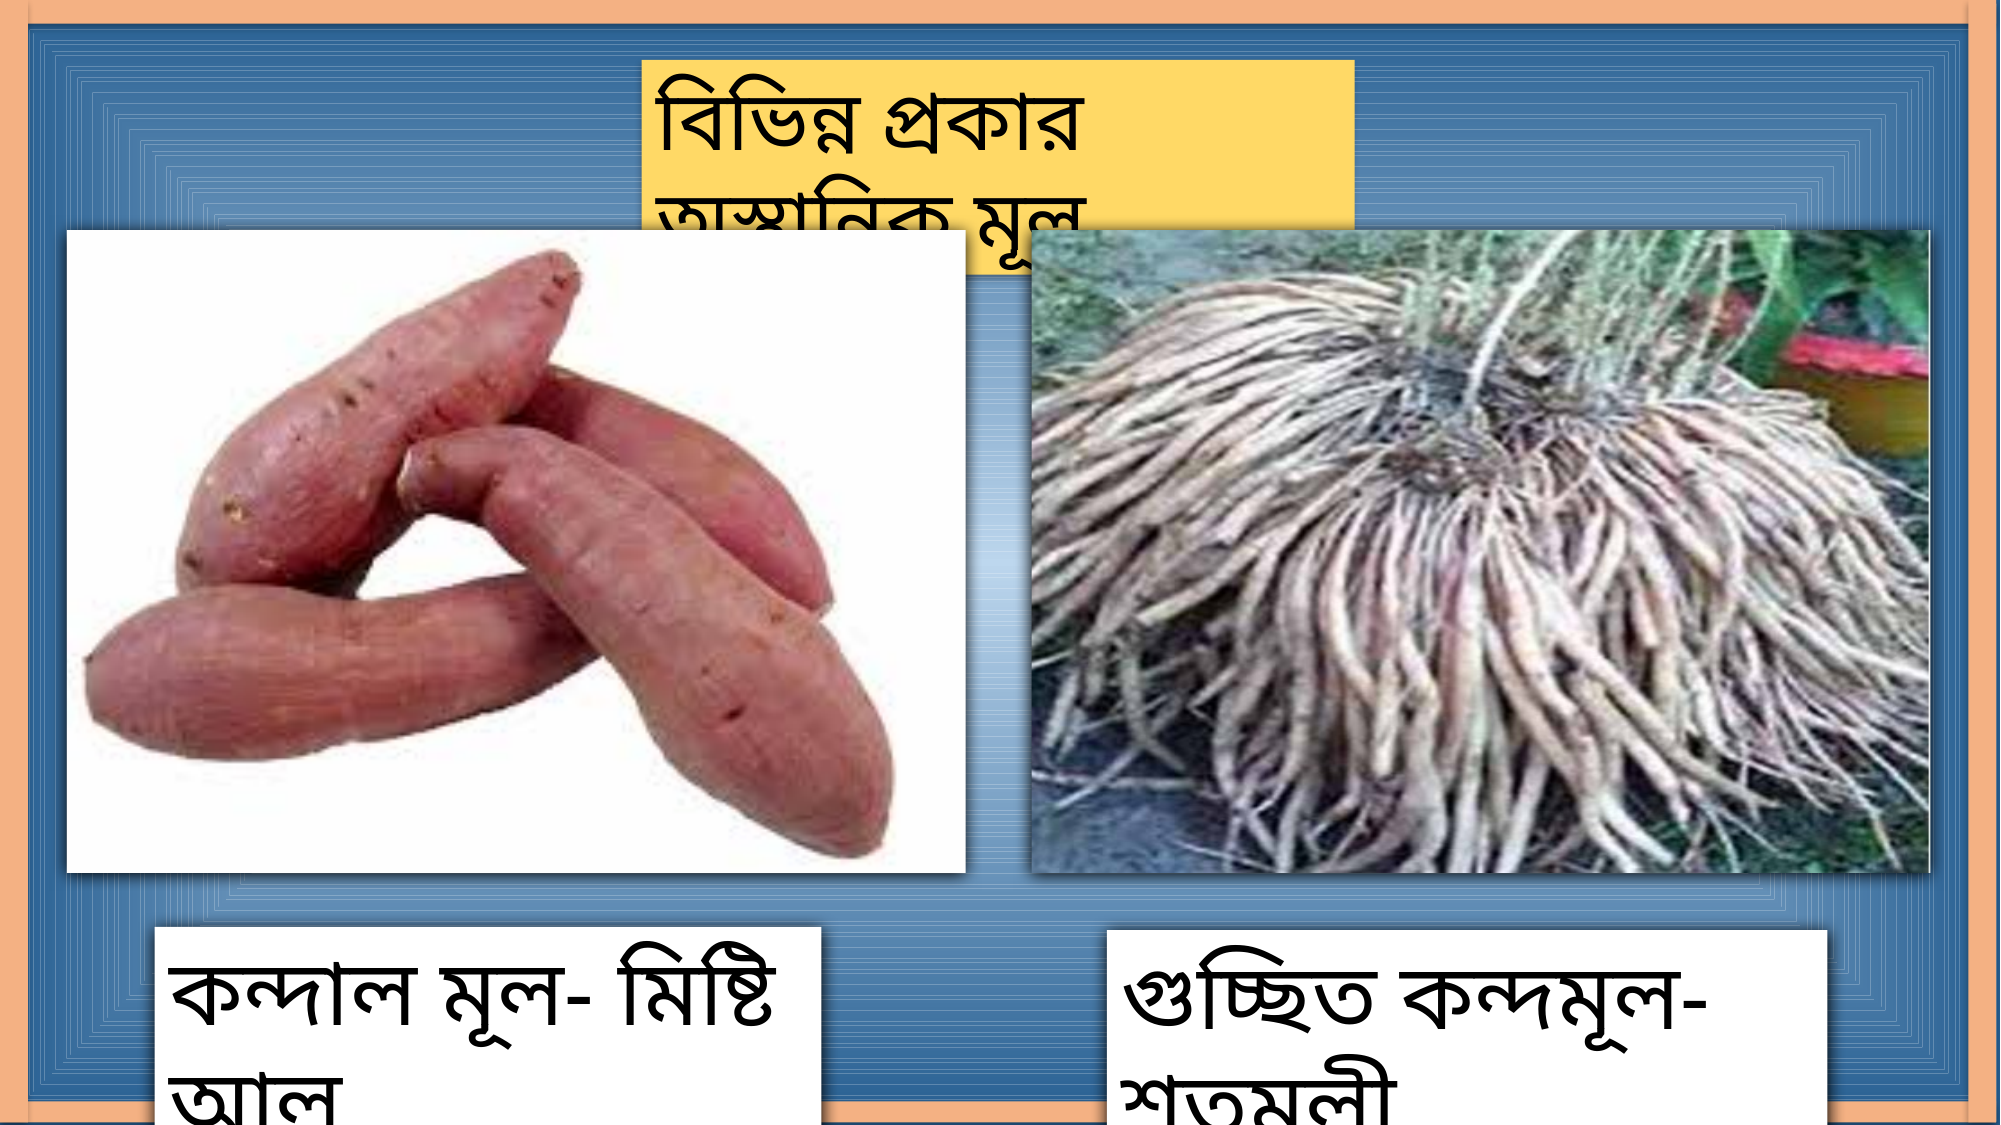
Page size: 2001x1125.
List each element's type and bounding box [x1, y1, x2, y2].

text_box [0, 0, 1997, 1123]
